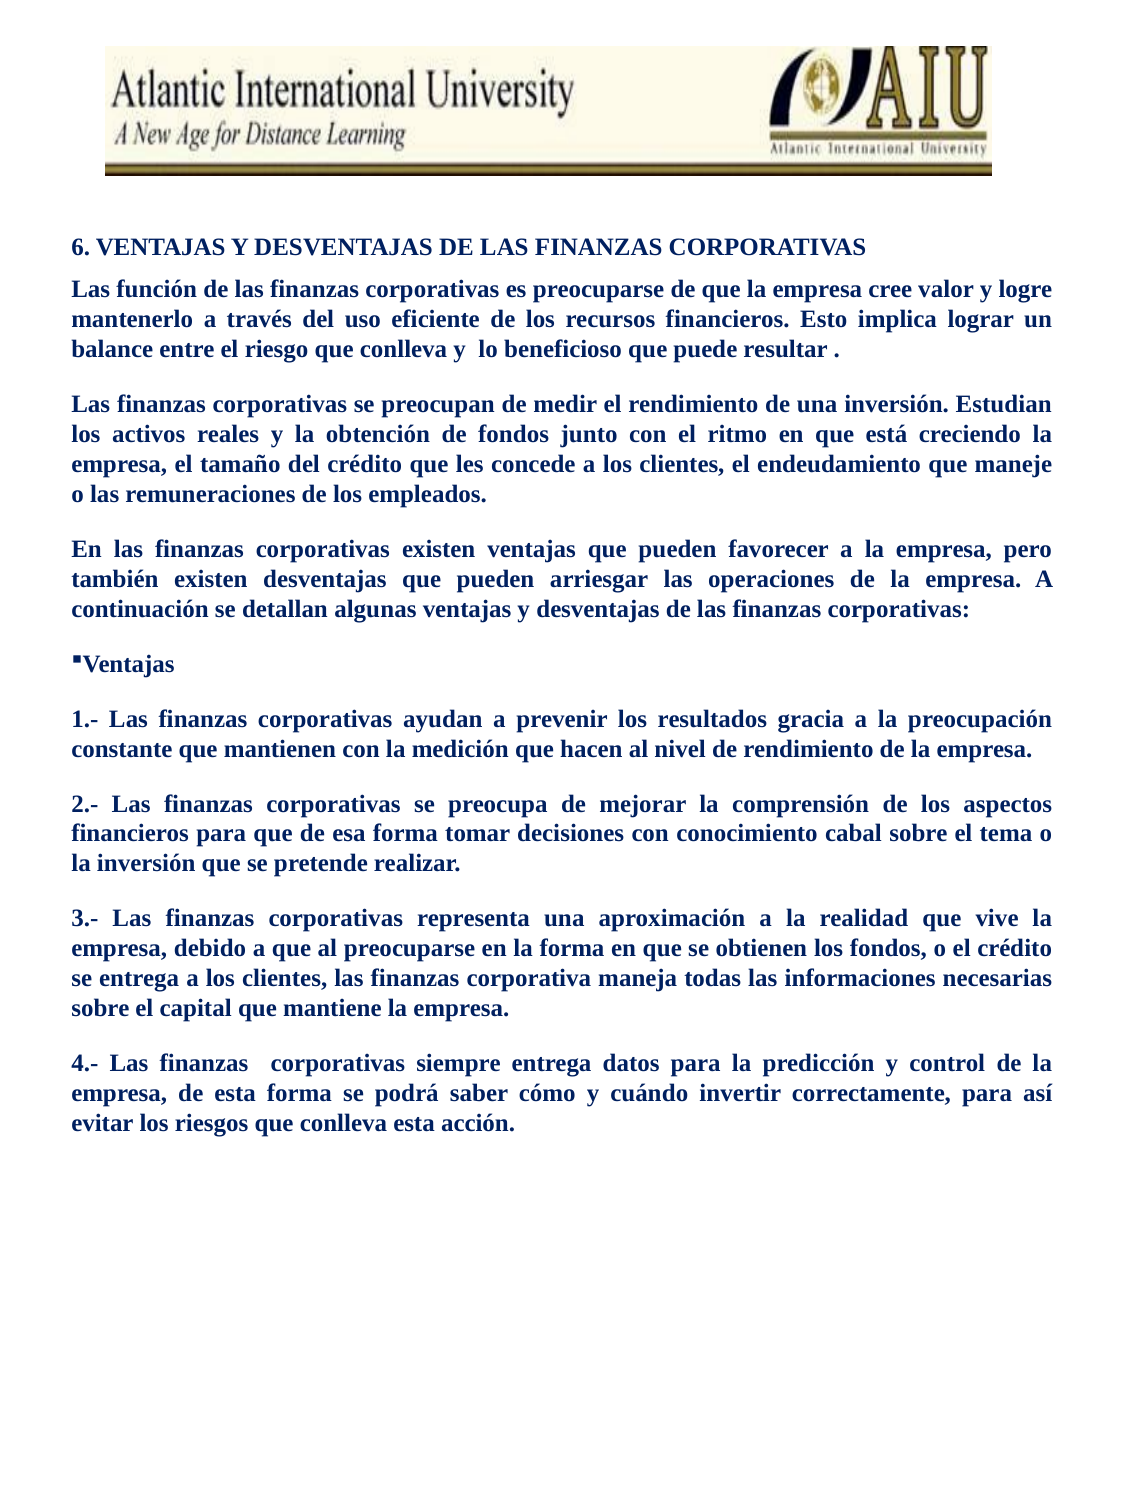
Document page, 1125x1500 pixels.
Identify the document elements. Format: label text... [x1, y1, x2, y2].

list 6. VENTAJAS Y DESVENTAJAS DE LAS FINANZAS CORPORATIVAS Las función de las finanzas corporativas es preocuparse de que la empresa cree valor y logre mantenerlo a través del uso eficiente de los recursos financieros. Esto implica lograr un balance entre el riesgo que conlleva y lo beneficioso que puede resultar . Las finanzas corporativas se preocupan de medir el rendimiento de una inversión. Estudian los activos reales y la obtención de fondos junto con el ritmo en que está creciendo la empresa, el tamaño del crédito que les concede a los clientes, el endeudamiento que maneje o las remuneraciones de los empleados. En las finanzas corporativas existen ventajas que pueden favorecer a la empresa, pero también existen desventajas que pueden arriesgar las operaciones de la empresa. A continuación se detallan algunas ventajas y desventajas de las finanzas corporativas: Ventajas 1.- Las finanzas corporativas ayudan a prevenir los resultados gracia a la preocupación constante que mantienen con la medición que hacen al nivel de rendimiento de la empresa. 2.- Las finanzas corporativas se preocupa de mejorar la comprensión de los aspectos financieros para que de esa forma tomar decisiones con conocimiento cabal sobre el tema o la inversión que se pretende realizar. 3.- Las finanzas corporativas representa una aproximación a la realidad que vive la empresa, debido a que al preocuparse en la forma en que se obtienen los fondos, o el crédito se entrega a los clientes, las finanzas corporativa maneja todas las informaciones necesarias sobre el capital que mantiene la empresa. 4.- Las finanzas corporativas siempre entrega datos para la predicción y control de la empresa, de esta forma se podrá saber cómo y cuándo invertir correctamente, para así evitar los riesgos que conlleva esta acción. [56, 222, 1069, 1340]
picture [105, 46, 992, 177]
